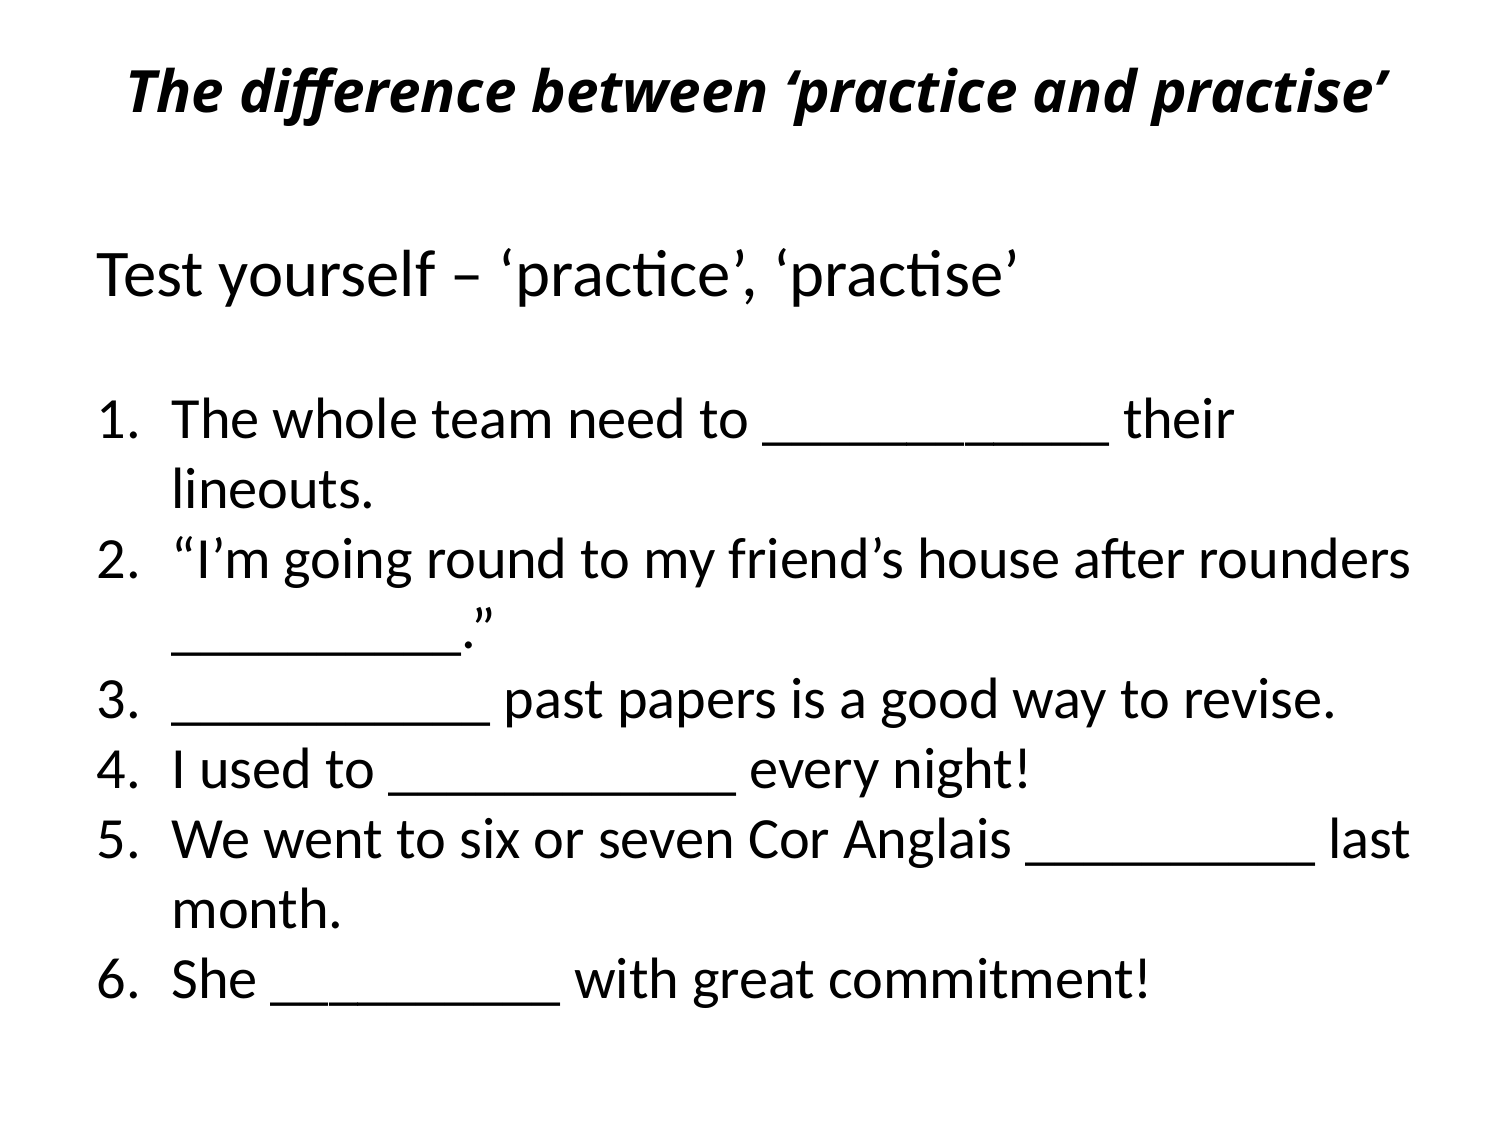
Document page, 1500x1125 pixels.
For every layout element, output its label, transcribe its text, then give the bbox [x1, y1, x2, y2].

text_box Test yourself – ‘practice’, ‘practise’ The whole team need to ____________ their lineouts. “I’m going round to my friend’s house after rounders __________.” ___________ past papers is a good way to revise. I used to ____________ every night! We went to six or seven Cor Anglais __________ last month. She __________ with great commitment! [81, 222, 1430, 1018]
text_box The difference between ‘practice and practise’ [70, 46, 1442, 177]
